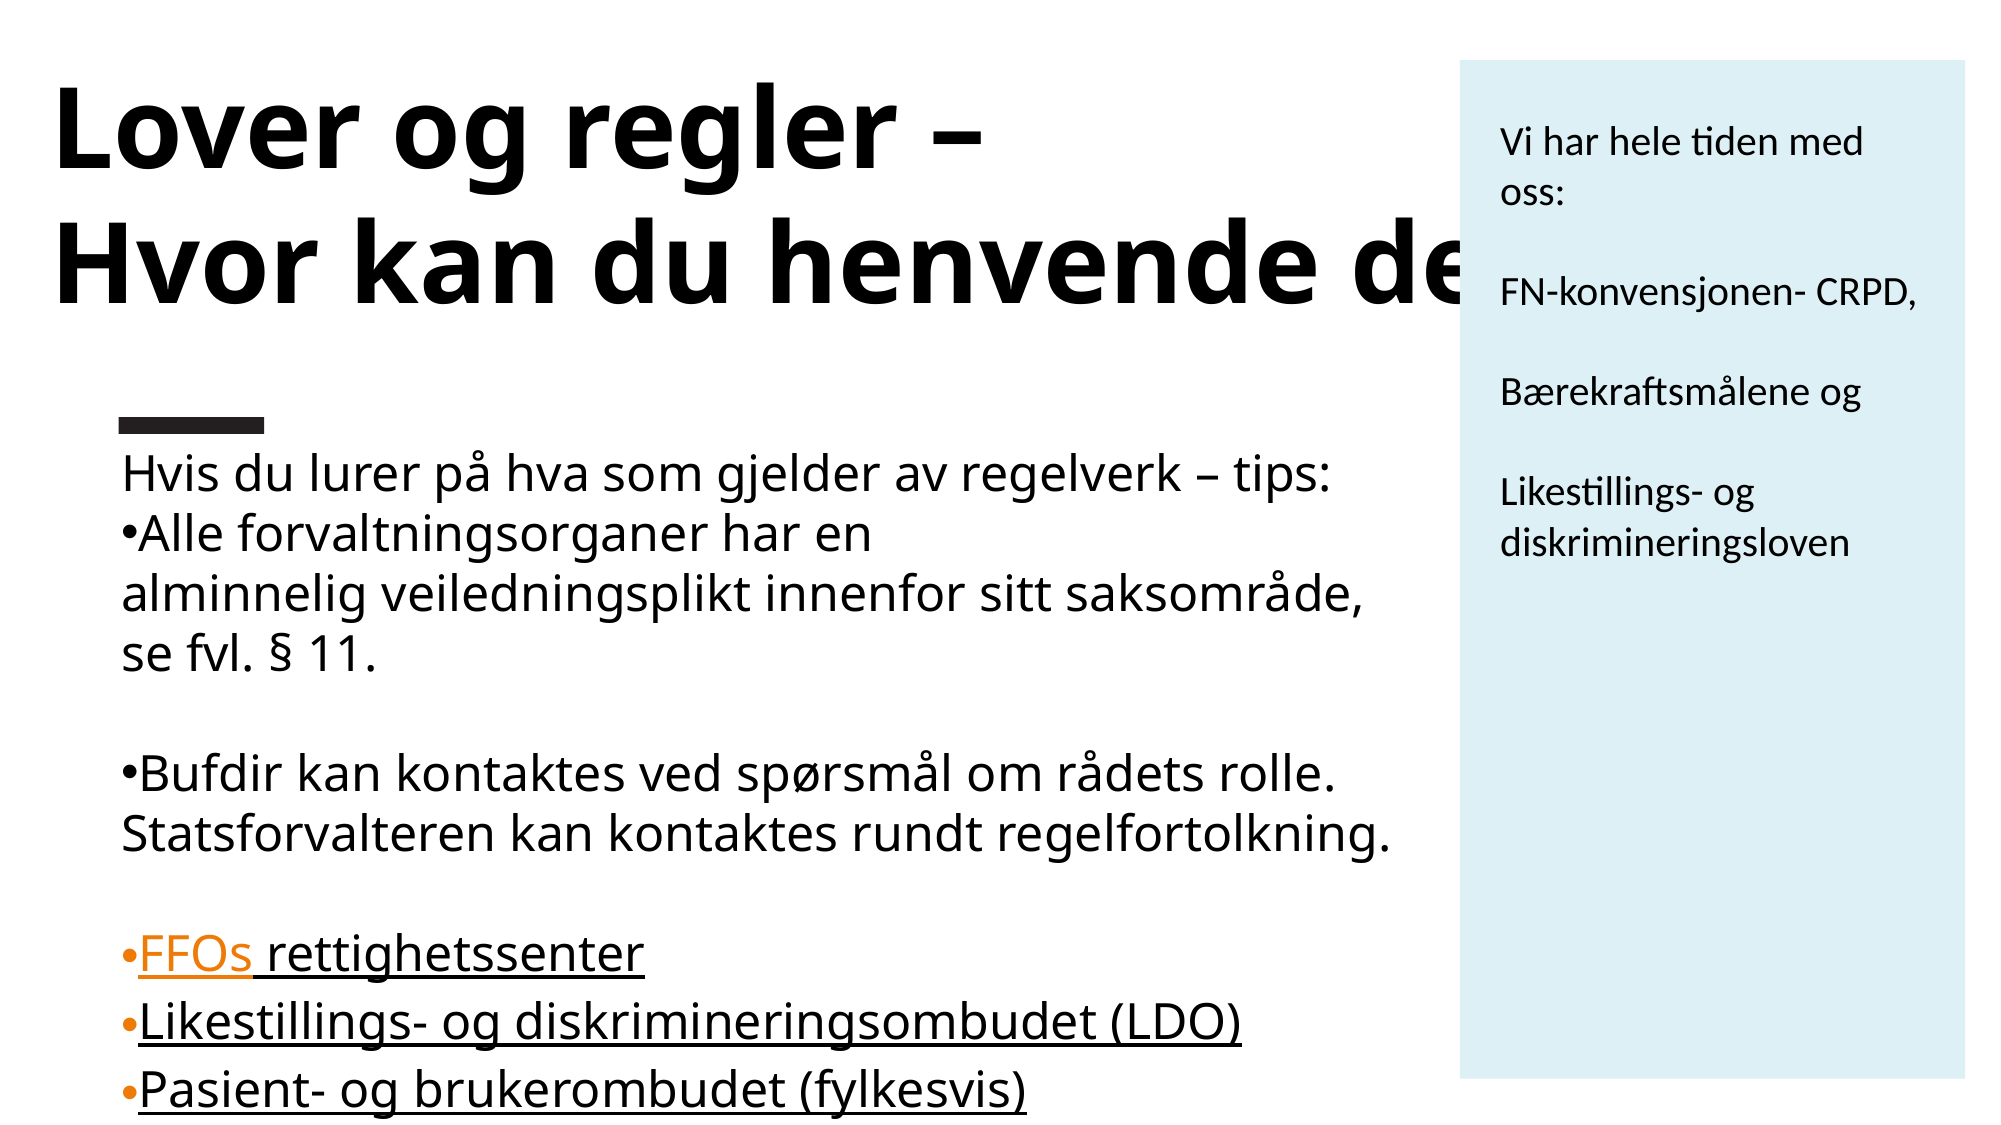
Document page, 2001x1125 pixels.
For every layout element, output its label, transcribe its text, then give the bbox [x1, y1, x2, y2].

picture [118, 417, 265, 434]
text_box Hvis du lurer på hva som gjelder av regelverk – tips:​ Alle forvaltningsorganer har en alminnelig veiledningsplikt innenfor sitt saksområde, se fvl. § 11.​ Bufdir kan kontaktes ved spørsmål om rådets rolle​. Statsforvalteren kan kontaktes rundt regelfortolkning. ​ FFOs rettighetssenter​ Likestillings- og diskrimineringsombudet (LDO)​ Pasient- og brukerombudet (fylkesvis)​ [106, 433, 1460, 1125]
text_box Vi har hele tiden med oss: FN-konvensjonen- CRPD, Bærekraftsmålene og Likestillings- og diskrimineringsloven [1485, 106, 1940, 857]
text_box [1459, 59, 1966, 1080]
text_box Lover og regler – Hvor kan du henvende deg? [34, 48, 1765, 364]
